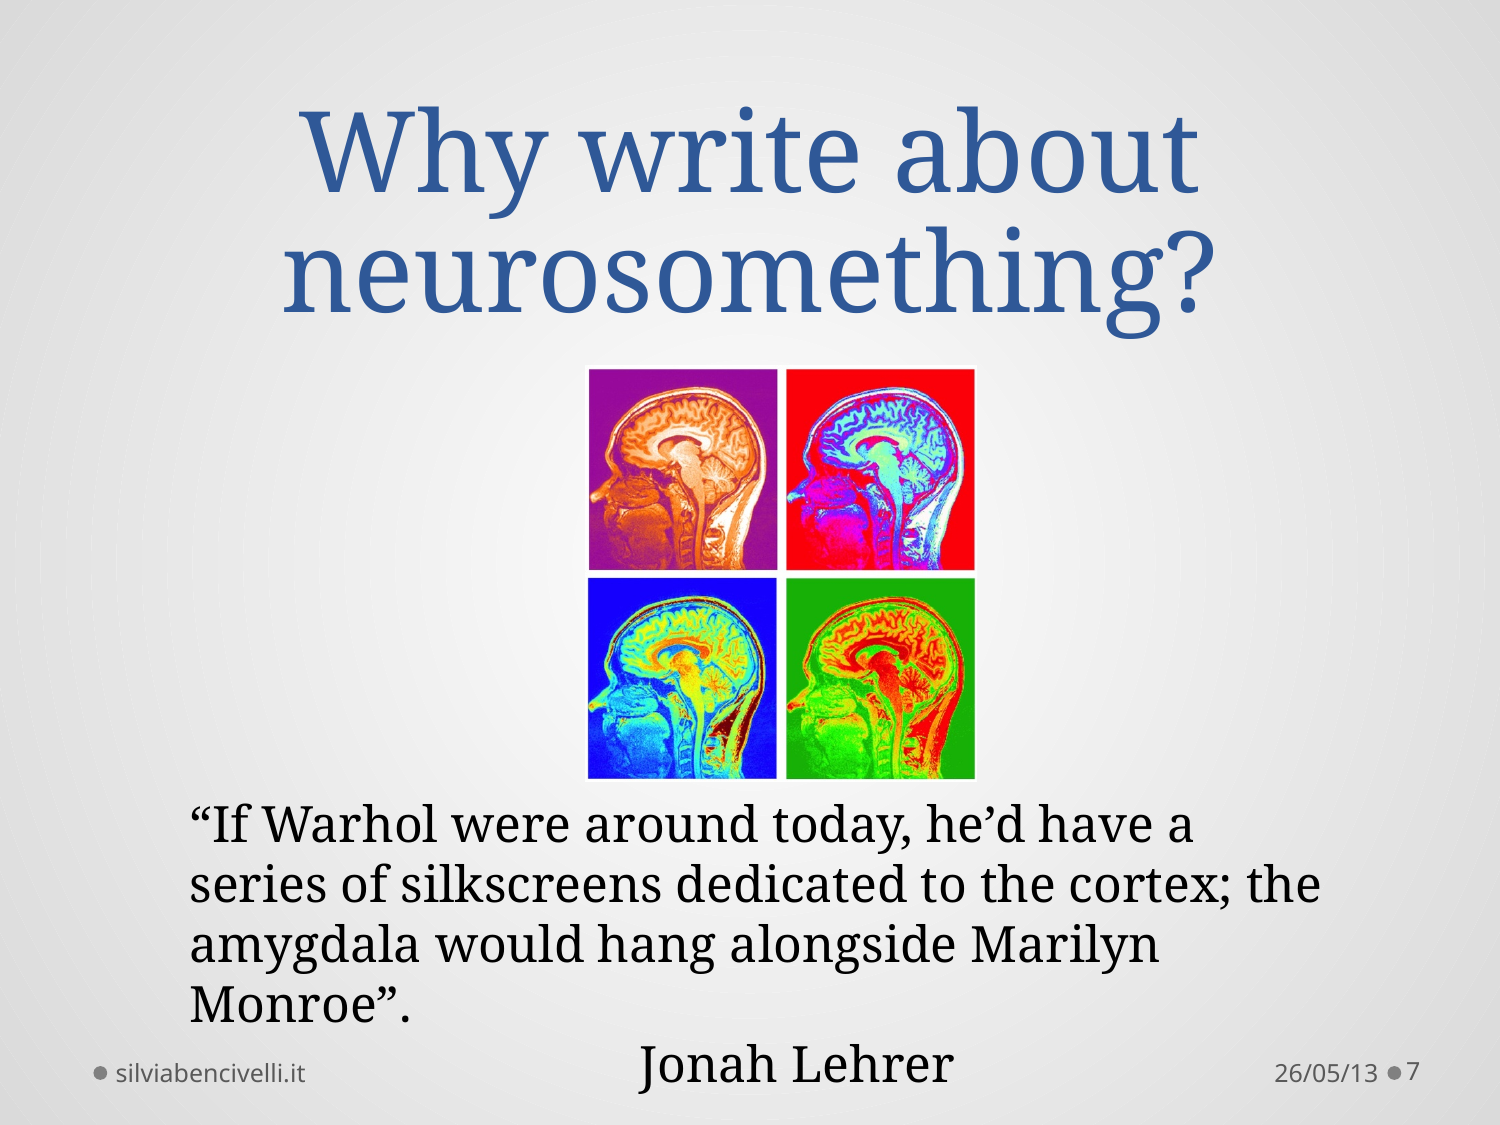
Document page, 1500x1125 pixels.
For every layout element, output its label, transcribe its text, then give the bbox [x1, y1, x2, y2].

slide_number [1043, 1042, 1386, 1103]
footer silviabencivelli.it [108, 1042, 576, 1103]
text_box “If Warhol were around today, he’d have a series of silkscreens dedicated to the cortex; the amygdala would hang alongside Marilyn Monroe”. Jonah Lehrer [174, 785, 1358, 1100]
picture [585, 365, 977, 782]
slide_number 7 [1401, 1042, 1494, 1103]
title Why write about neurosomething? [75, 80, 1425, 343]
